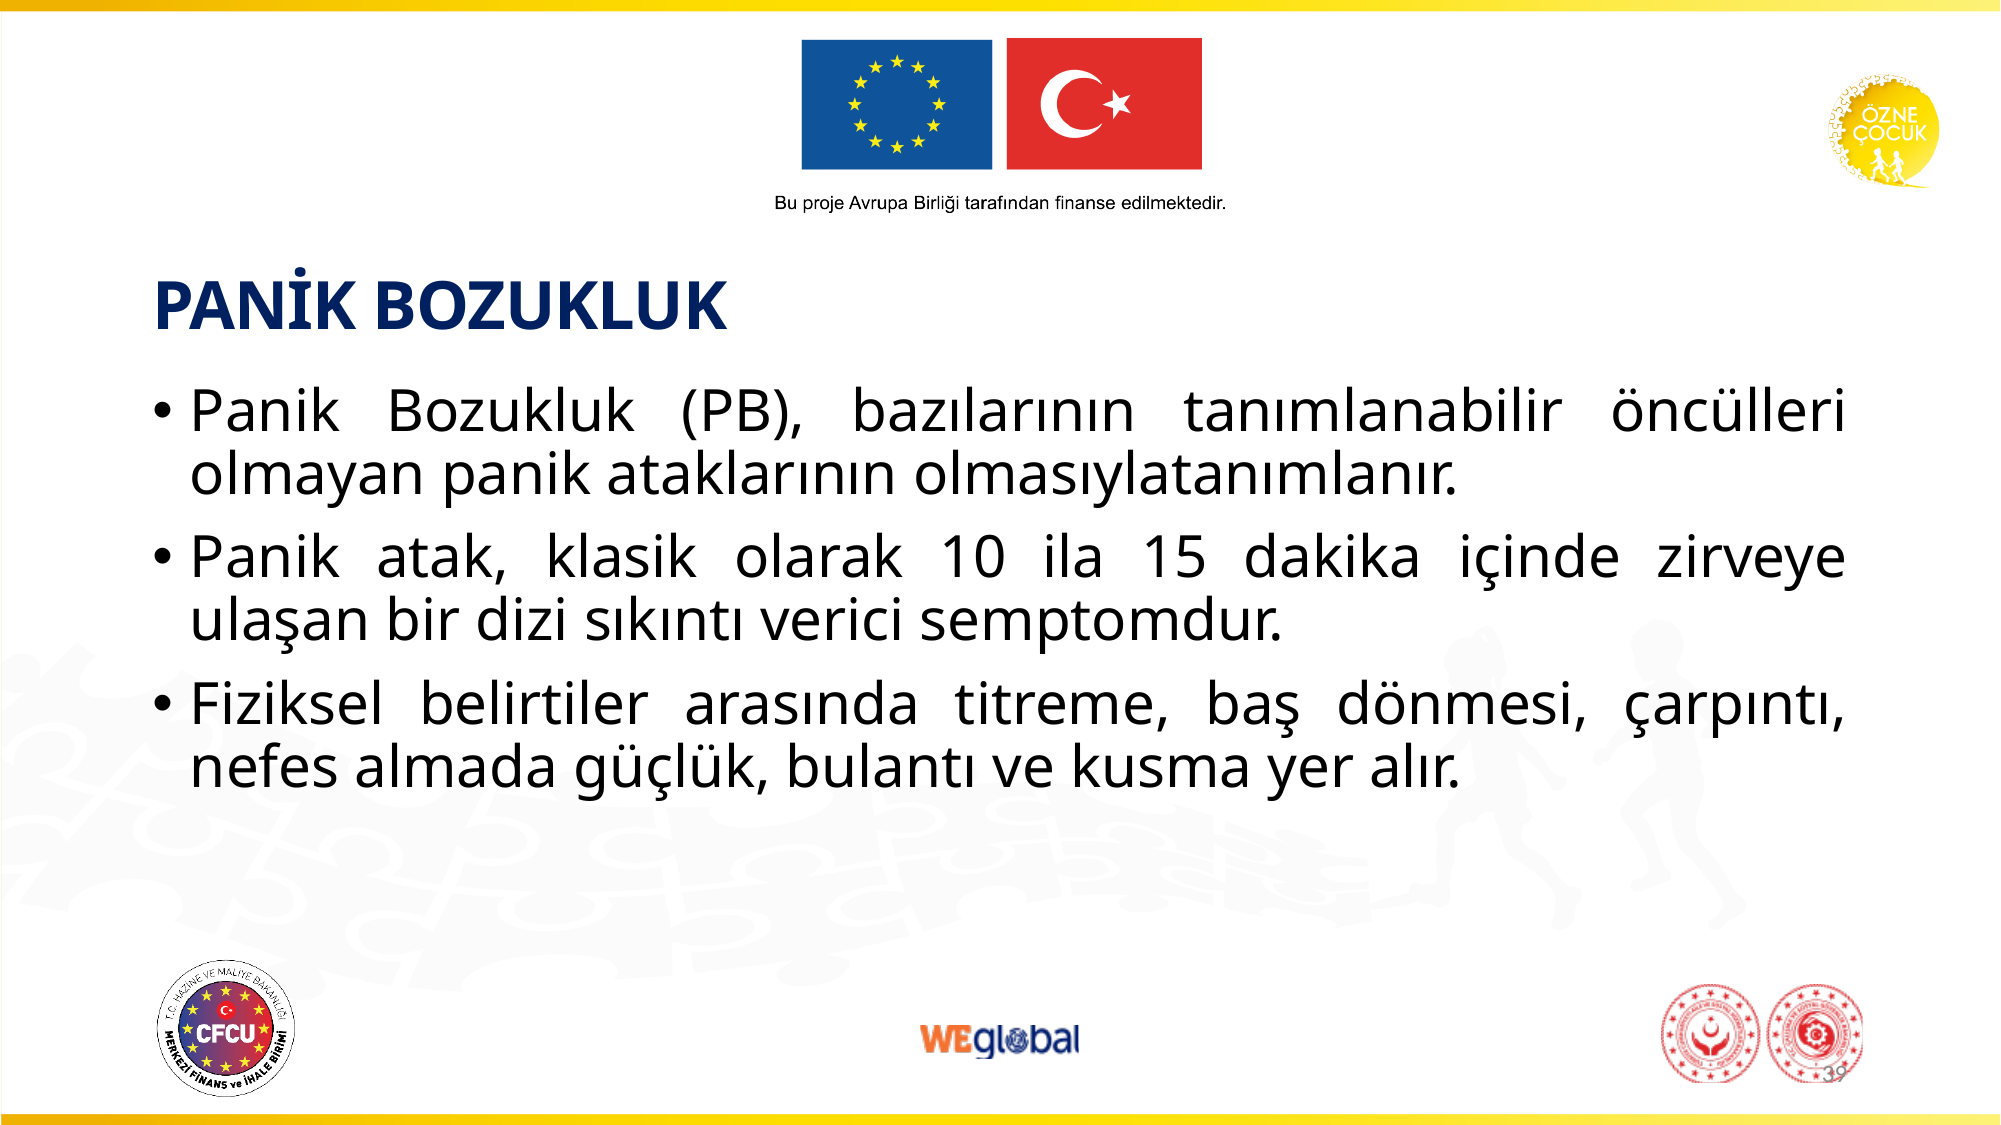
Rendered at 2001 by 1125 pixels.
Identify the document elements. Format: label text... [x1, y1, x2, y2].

picture [0, 0, 2001, 1125]
list Panik Bozukluk (PB), bazılarının tanımlanabilir öncülleri olmayan panik ataklarının olmasıylatanımlanır. Panik atak, klasik olarak 10 ila 15 dakika içinde zirveye ulaşan bir dizi sıkıntı verici semptomdur. Fiziksel belirtiler arasında titreme, baş dönmesi, çarpıntı, nefes almada güçlük, bulantı ve kusma yer alır. [137, 373, 1863, 957]
slide_number 39 [1412, 1042, 1863, 1103]
title PANİK BOZUKLUK [137, 199, 1863, 373]
